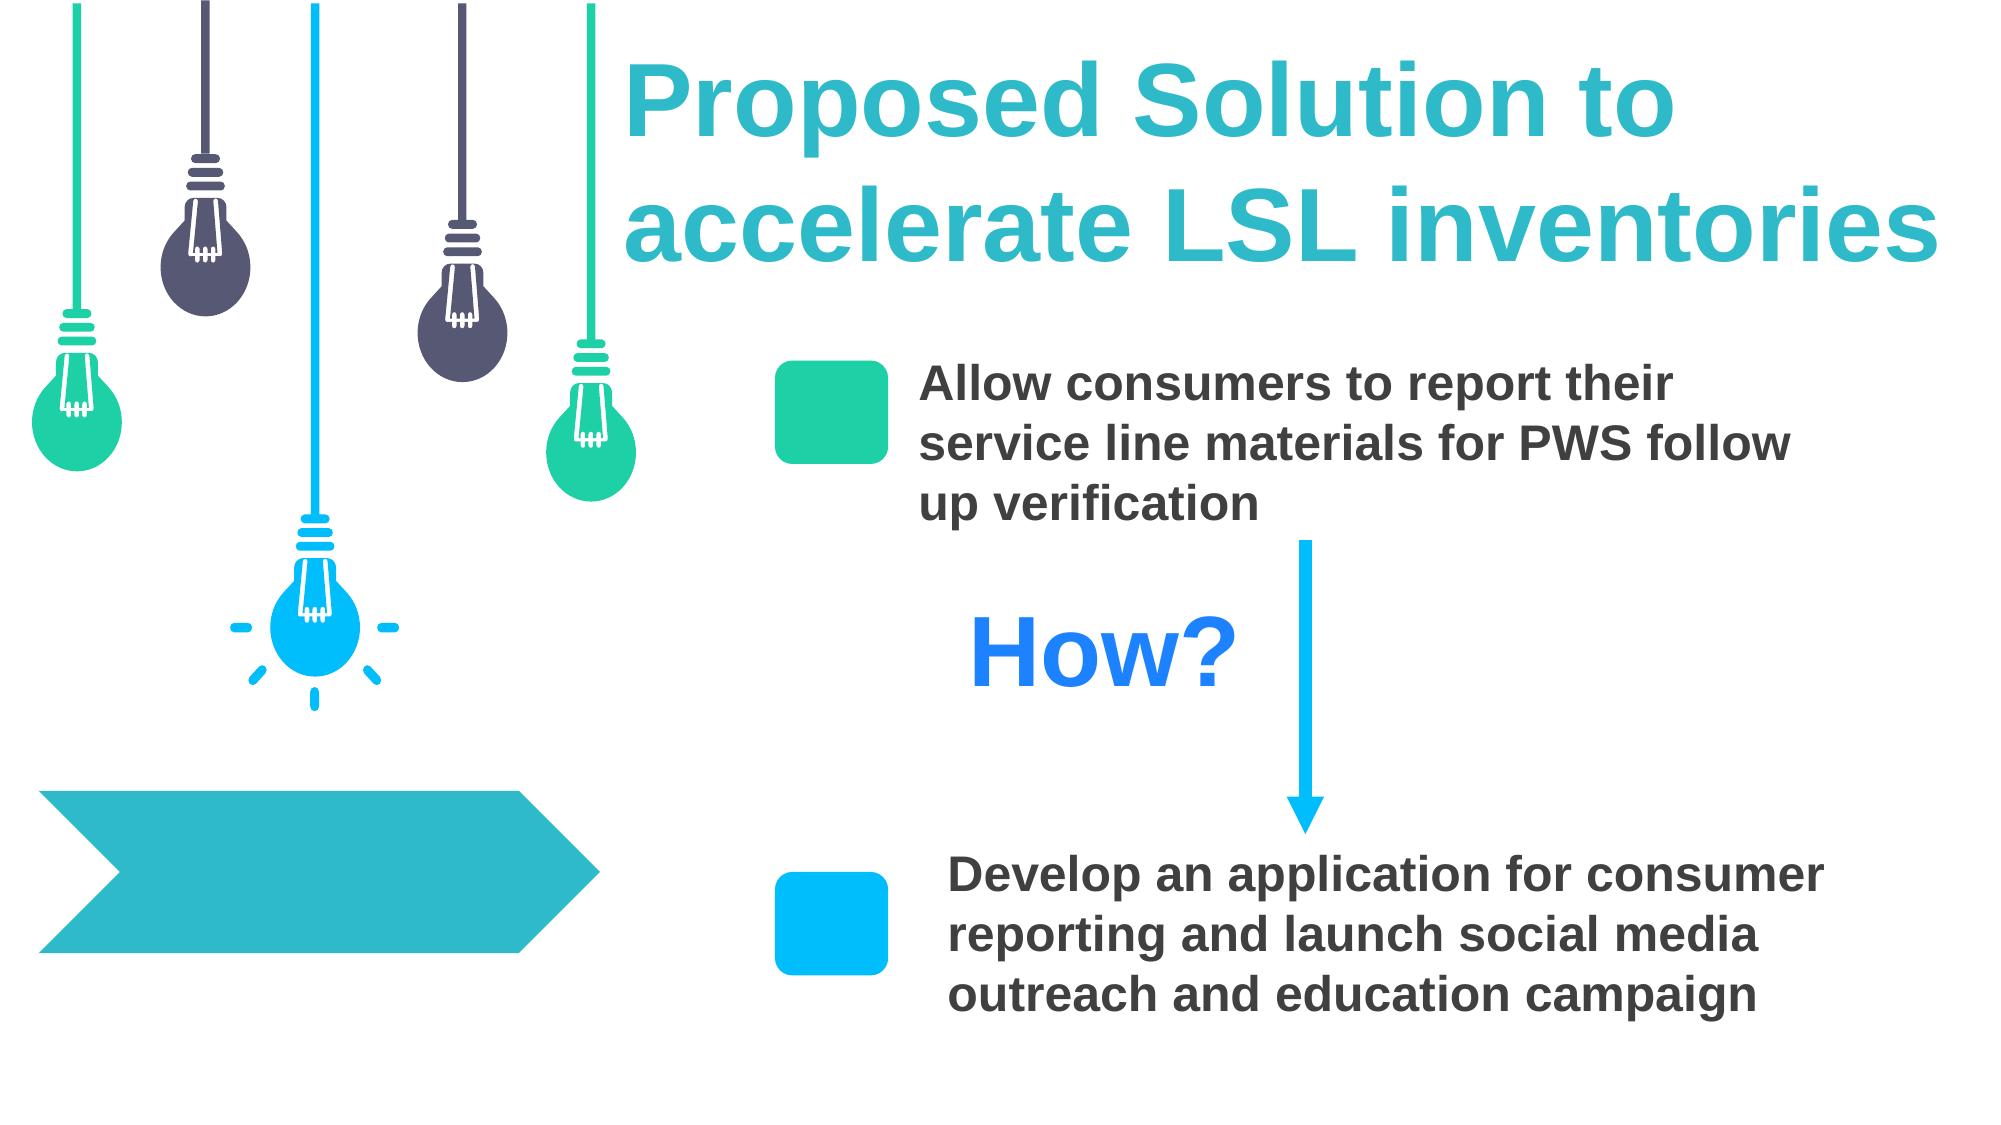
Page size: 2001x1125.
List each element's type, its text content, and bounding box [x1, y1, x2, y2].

text_box Proposed Solution to accelerate LSL inventories [636, 24, 2000, 290]
text_box How? [921, 579, 1288, 714]
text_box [546, 3, 636, 502]
text_box [773, 359, 890, 466]
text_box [160, 0, 251, 317]
text_box Allow consumers to report their service line materials for PWS follow up verification [903, 343, 1844, 538]
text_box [32, 3, 122, 472]
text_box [230, 3, 400, 712]
text_box Develop an application for consumer reporting and launch social media outreach and education campaign [932, 834, 1995, 1029]
text_box [773, 870, 890, 977]
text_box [417, 3, 508, 383]
text_box [36, 789, 602, 955]
